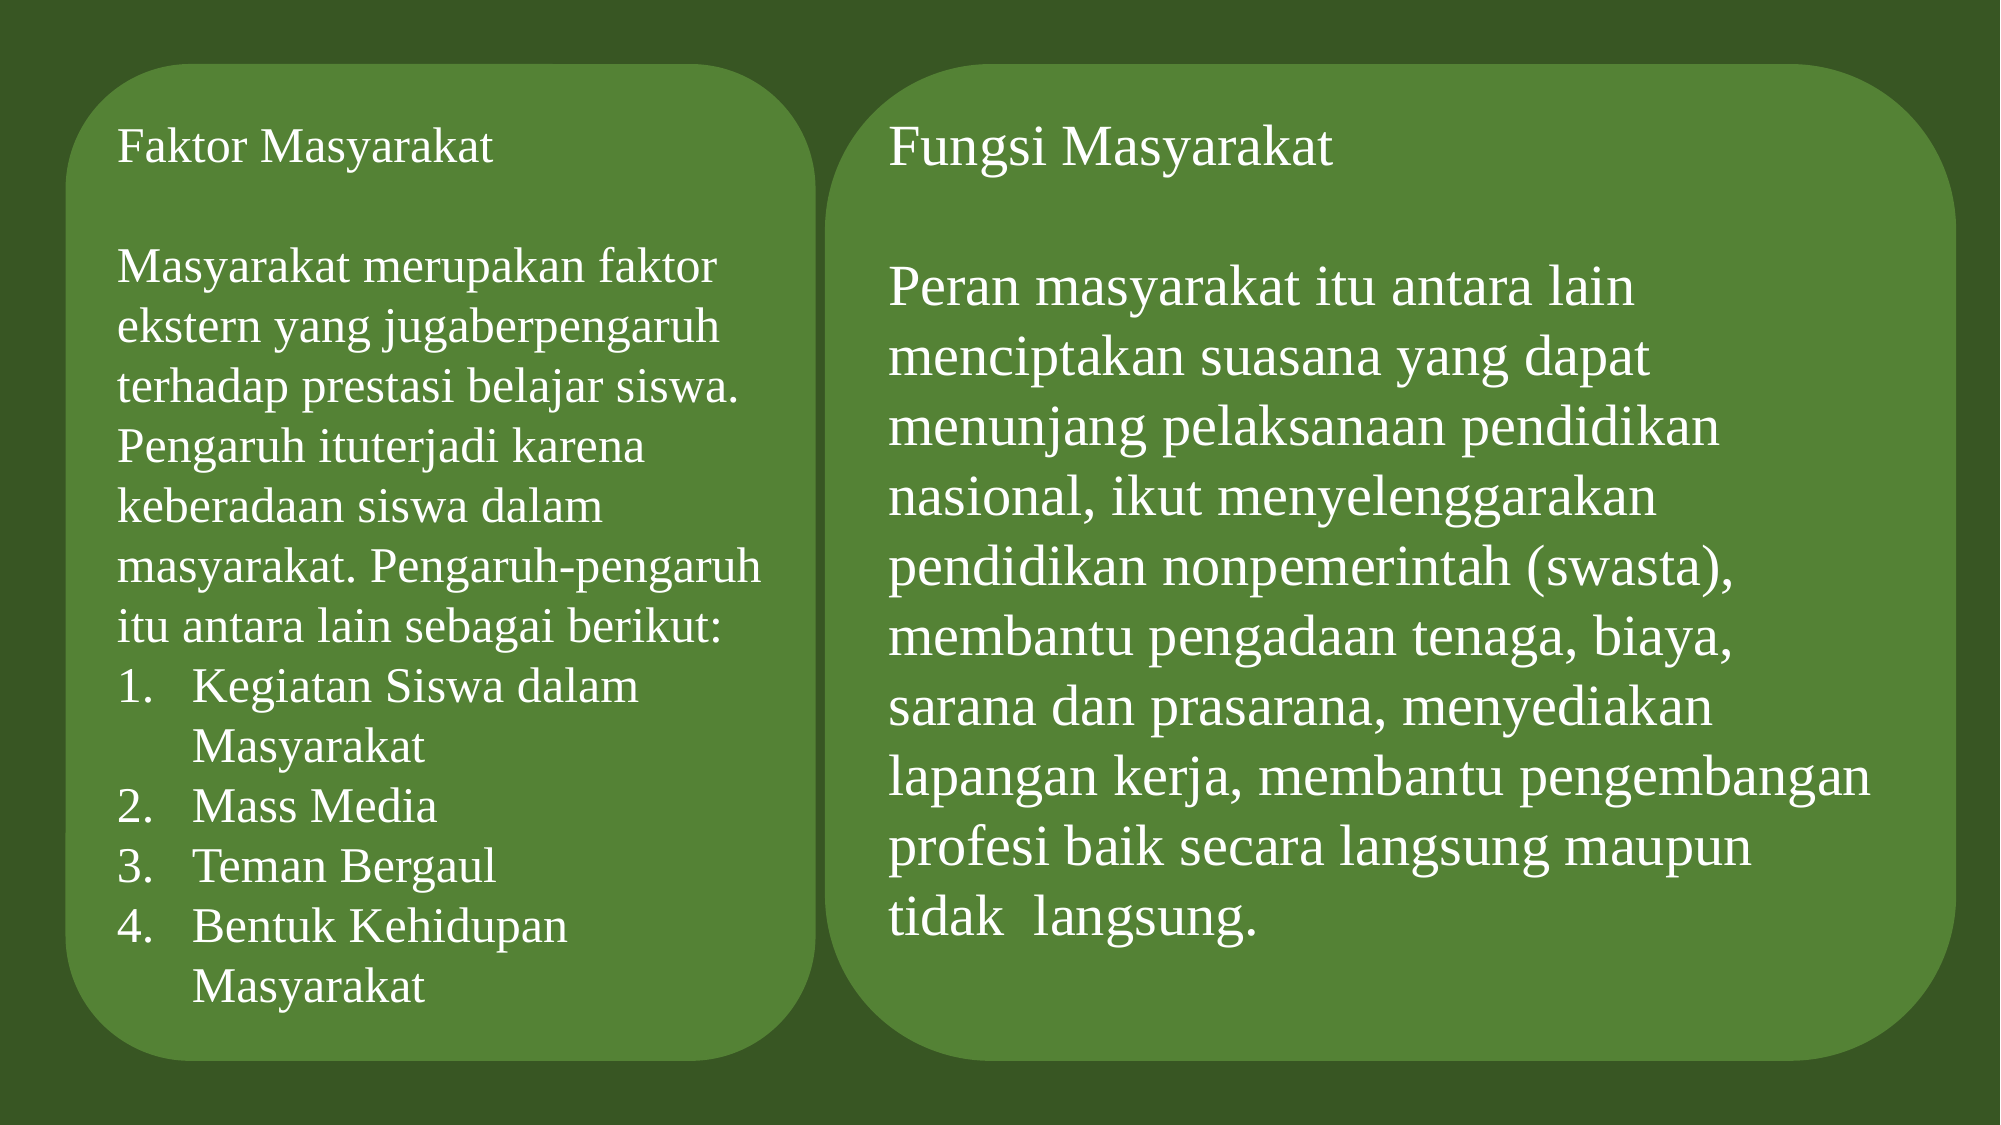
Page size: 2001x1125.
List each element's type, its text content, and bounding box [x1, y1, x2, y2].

text_box Fungsi Masyarakat Peran masyarakat itu antara lain menciptakan suasana yang dapat menunjang pelaksanaan pendidikan nasional, ikut menyelenggarakan pendidikan nonpemerintah (swasta), membantu pengadaan tenaga, biaya, sarana dan prasarana, menyediakan lapangan kerja, membantu pengembangan profesi baik secara langsung maupun tidak langsung. [823, 62, 1958, 1062]
text_box Faktor Masyarakat Masyarakat merupakan faktor ekstern yang jugaberpengaruh terhadap prestasi belajar siswa. Pengaruh ituterjadi karena keberadaan siswa dalam masyarakat. Pengaruh-pengaruh itu antara lain sebagai berikut: Kegiatan Siswa dalam Masyarakat Mass Media Teman Bergaul Bentuk Kehidupan Masyarakat [64, 62, 817, 1062]
